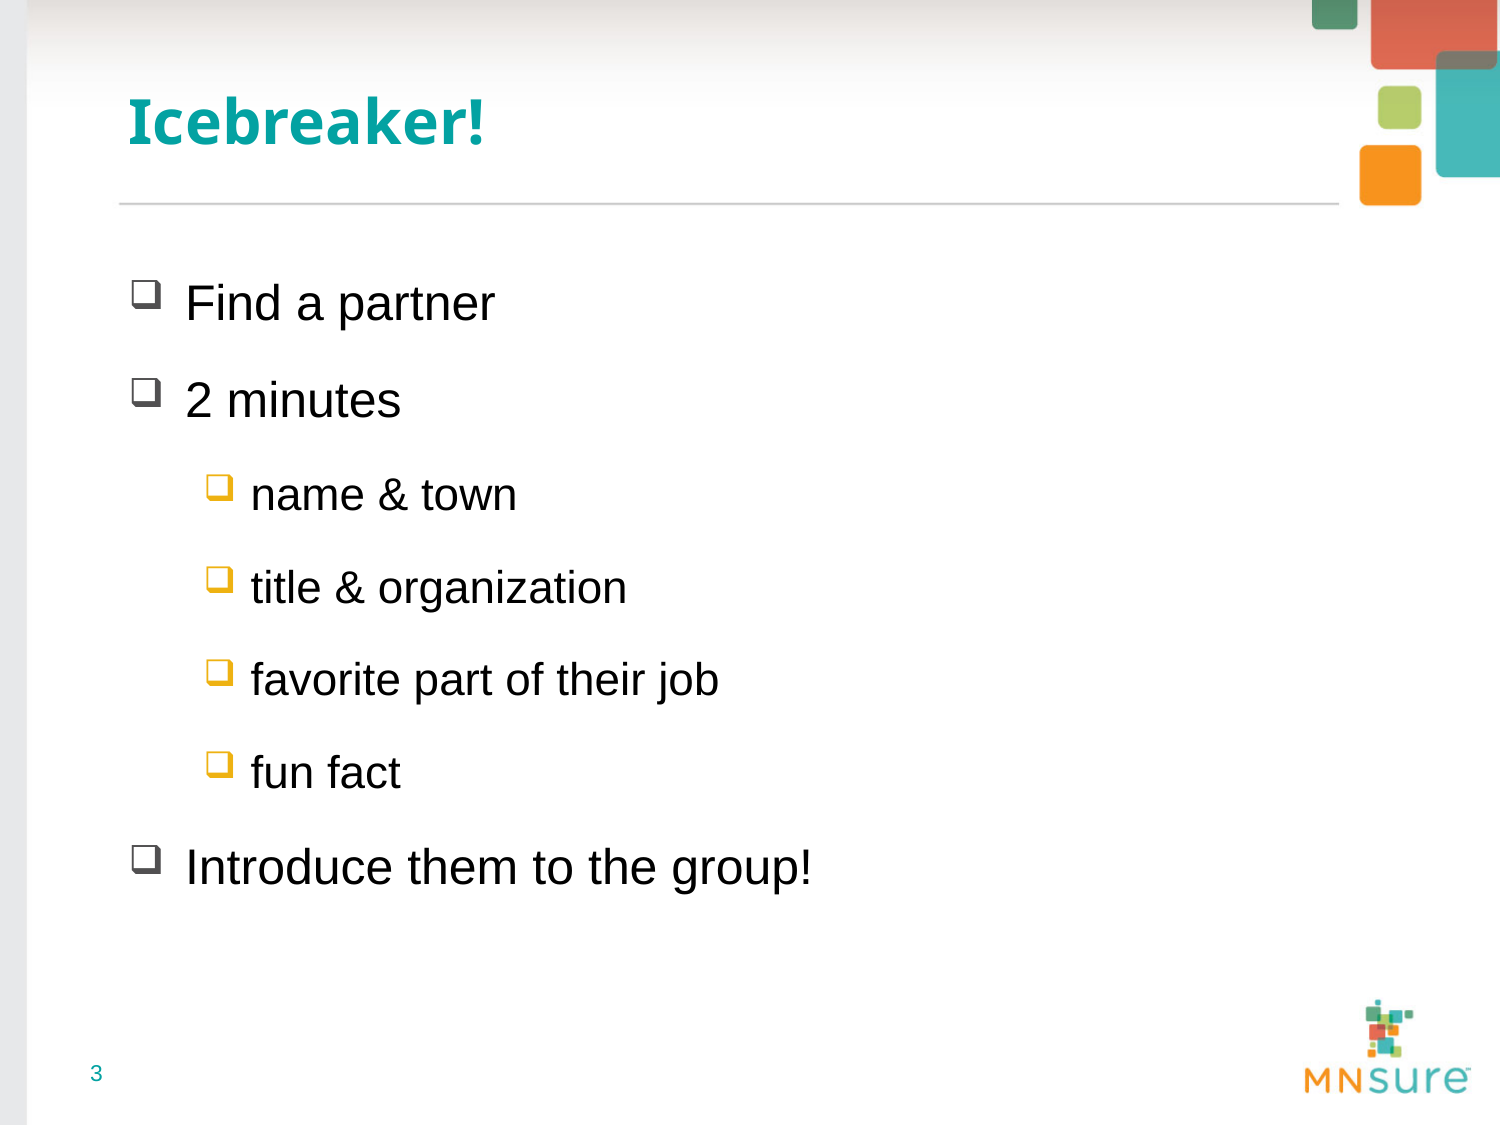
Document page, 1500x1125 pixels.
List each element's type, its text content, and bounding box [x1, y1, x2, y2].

slide_number 3 [75, 1042, 156, 1103]
title Icebreaker! [113, 45, 1346, 194]
picture [0, 0, 1500, 1125]
list Find a partner 2 minutes name & town title & organization favorite part of their job fun fact Introduce them to the group! [113, 262, 1425, 1005]
